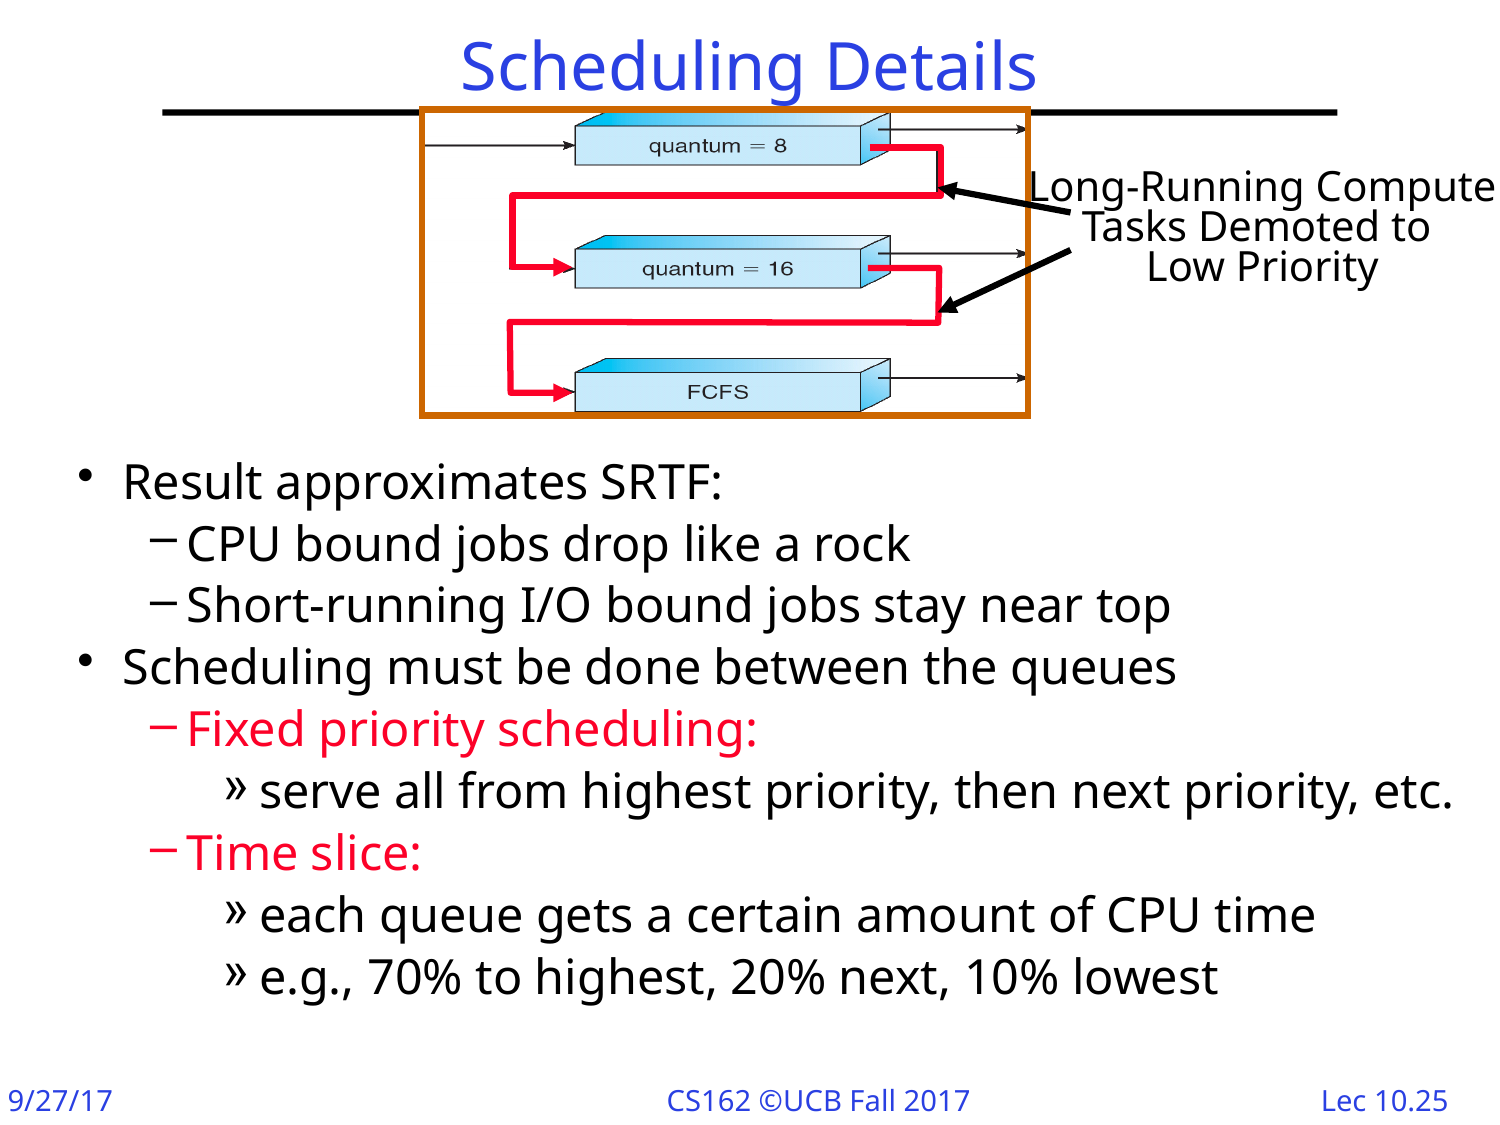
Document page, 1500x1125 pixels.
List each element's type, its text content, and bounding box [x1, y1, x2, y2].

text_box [424, 112, 1481, 413]
title Scheduling Details [162, 24, 1338, 113]
list Result approximates SRTF: CPU bound jobs drop like a rock Short-running I/O bound jobs stay near top Scheduling must be done between the queues Fixed priority scheduling: serve all from highest priority, then next priority, etc. Time slice: each queue gets a certain amount of CPU time e.g., 70% to highest, 20% next, 10% lowest [62, 450, 1500, 1050]
